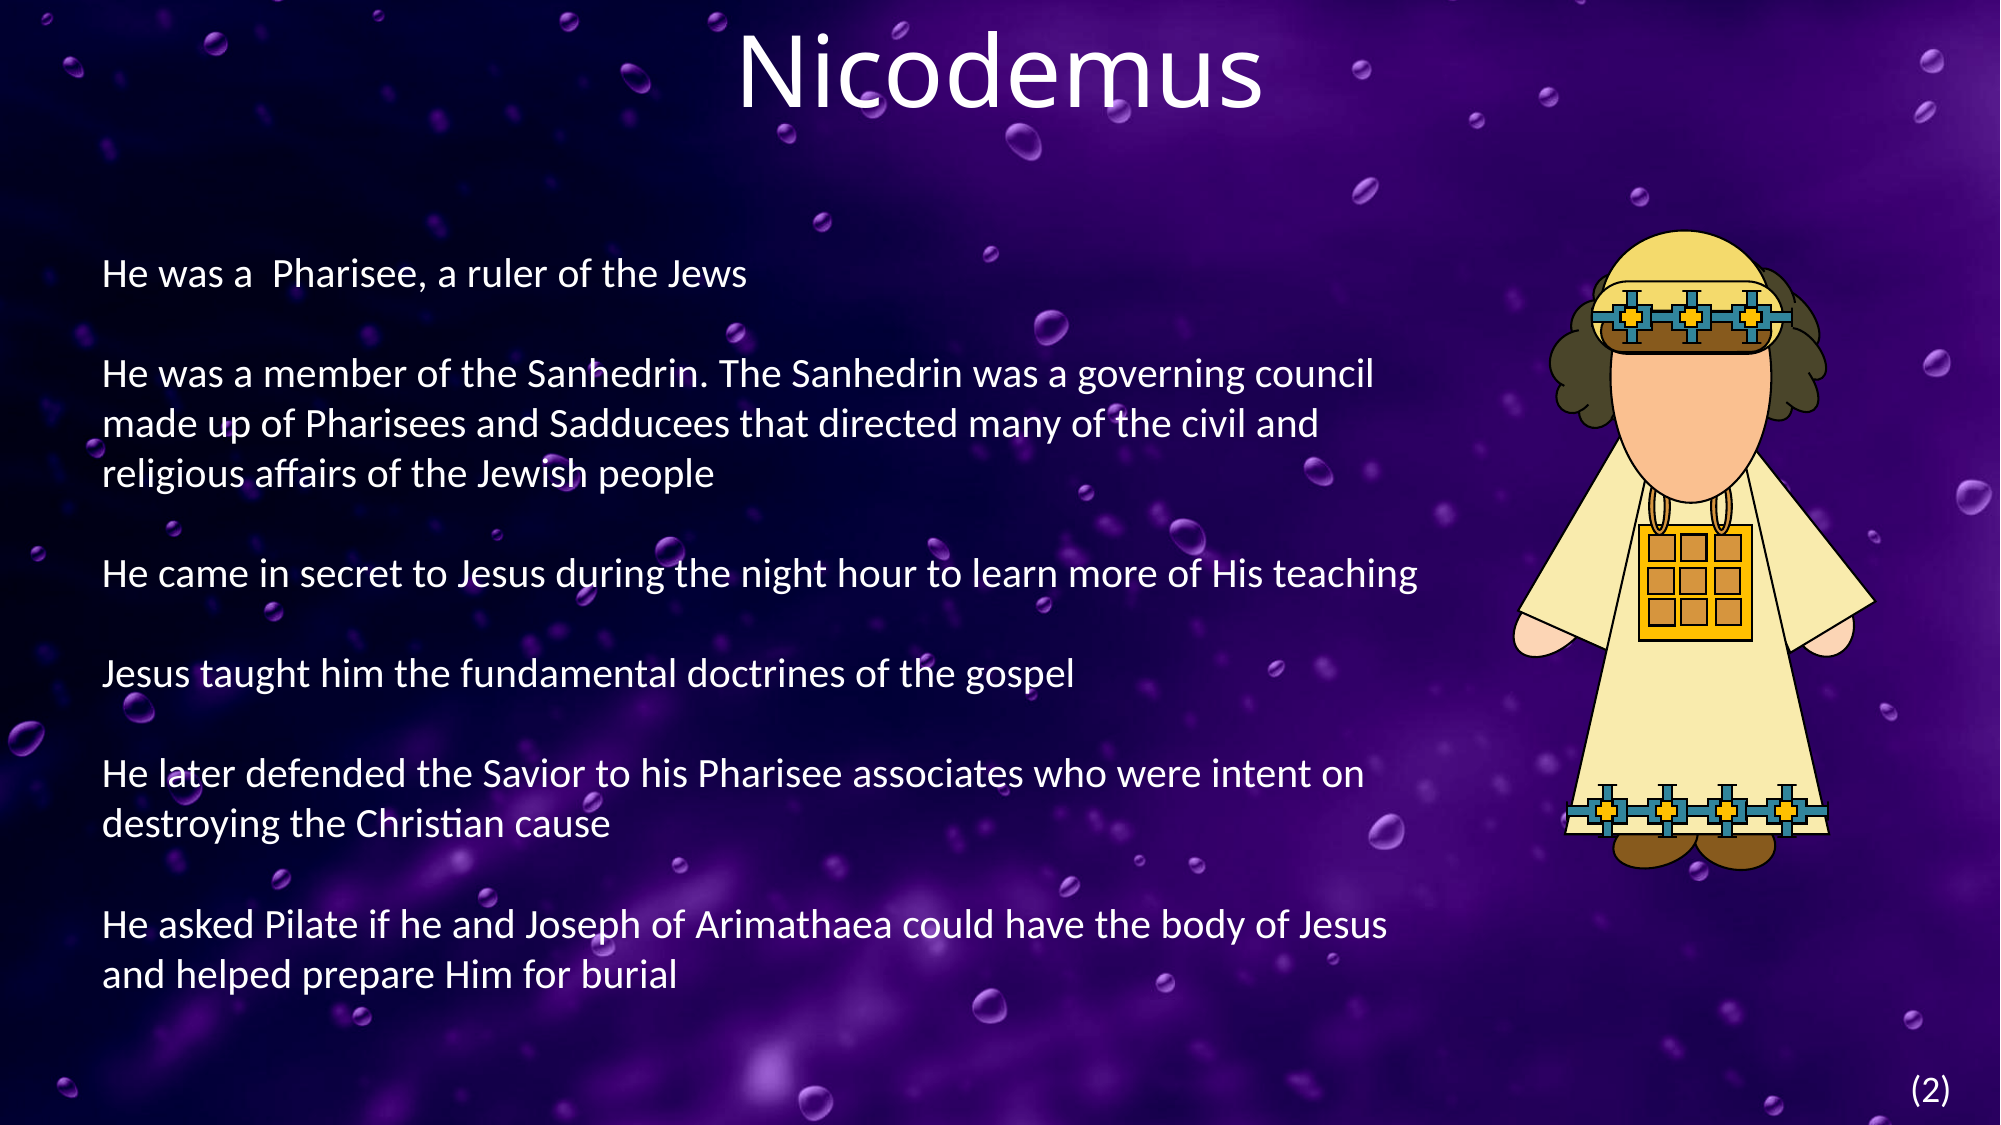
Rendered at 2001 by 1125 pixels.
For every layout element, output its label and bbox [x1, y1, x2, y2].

picture [0, 0, 2000, 1125]
text_box [1506, 230, 1854, 870]
